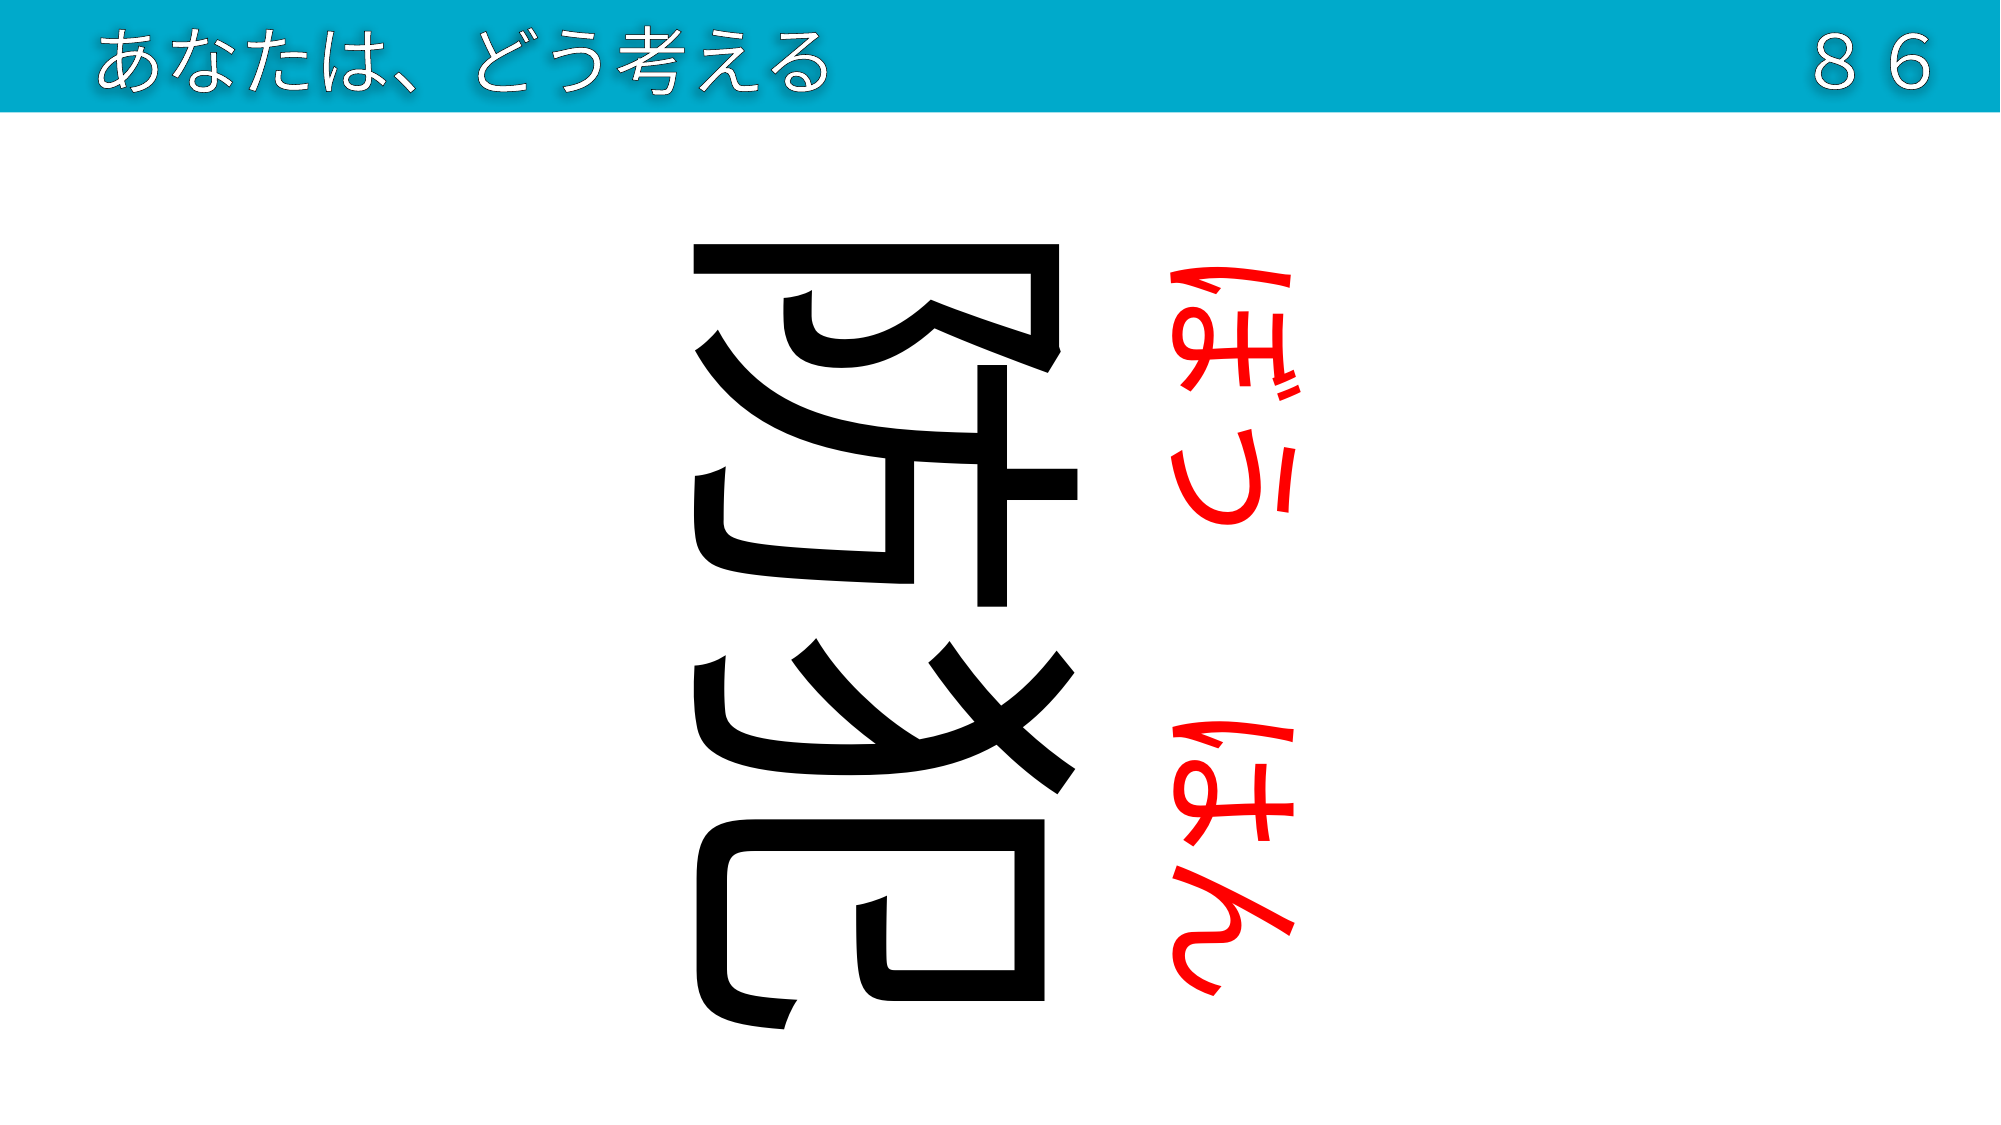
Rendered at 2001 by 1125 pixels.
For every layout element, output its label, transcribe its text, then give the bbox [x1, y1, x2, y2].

text_box あなたは、どう考える [75, 6, 1225, 112]
text_box [0, 0, 2000, 113]
text_box ８６ [1782, 6, 1963, 112]
text_box 防犯 [616, 195, 1152, 1125]
text_box ぼう はん [1124, 239, 1337, 1012]
